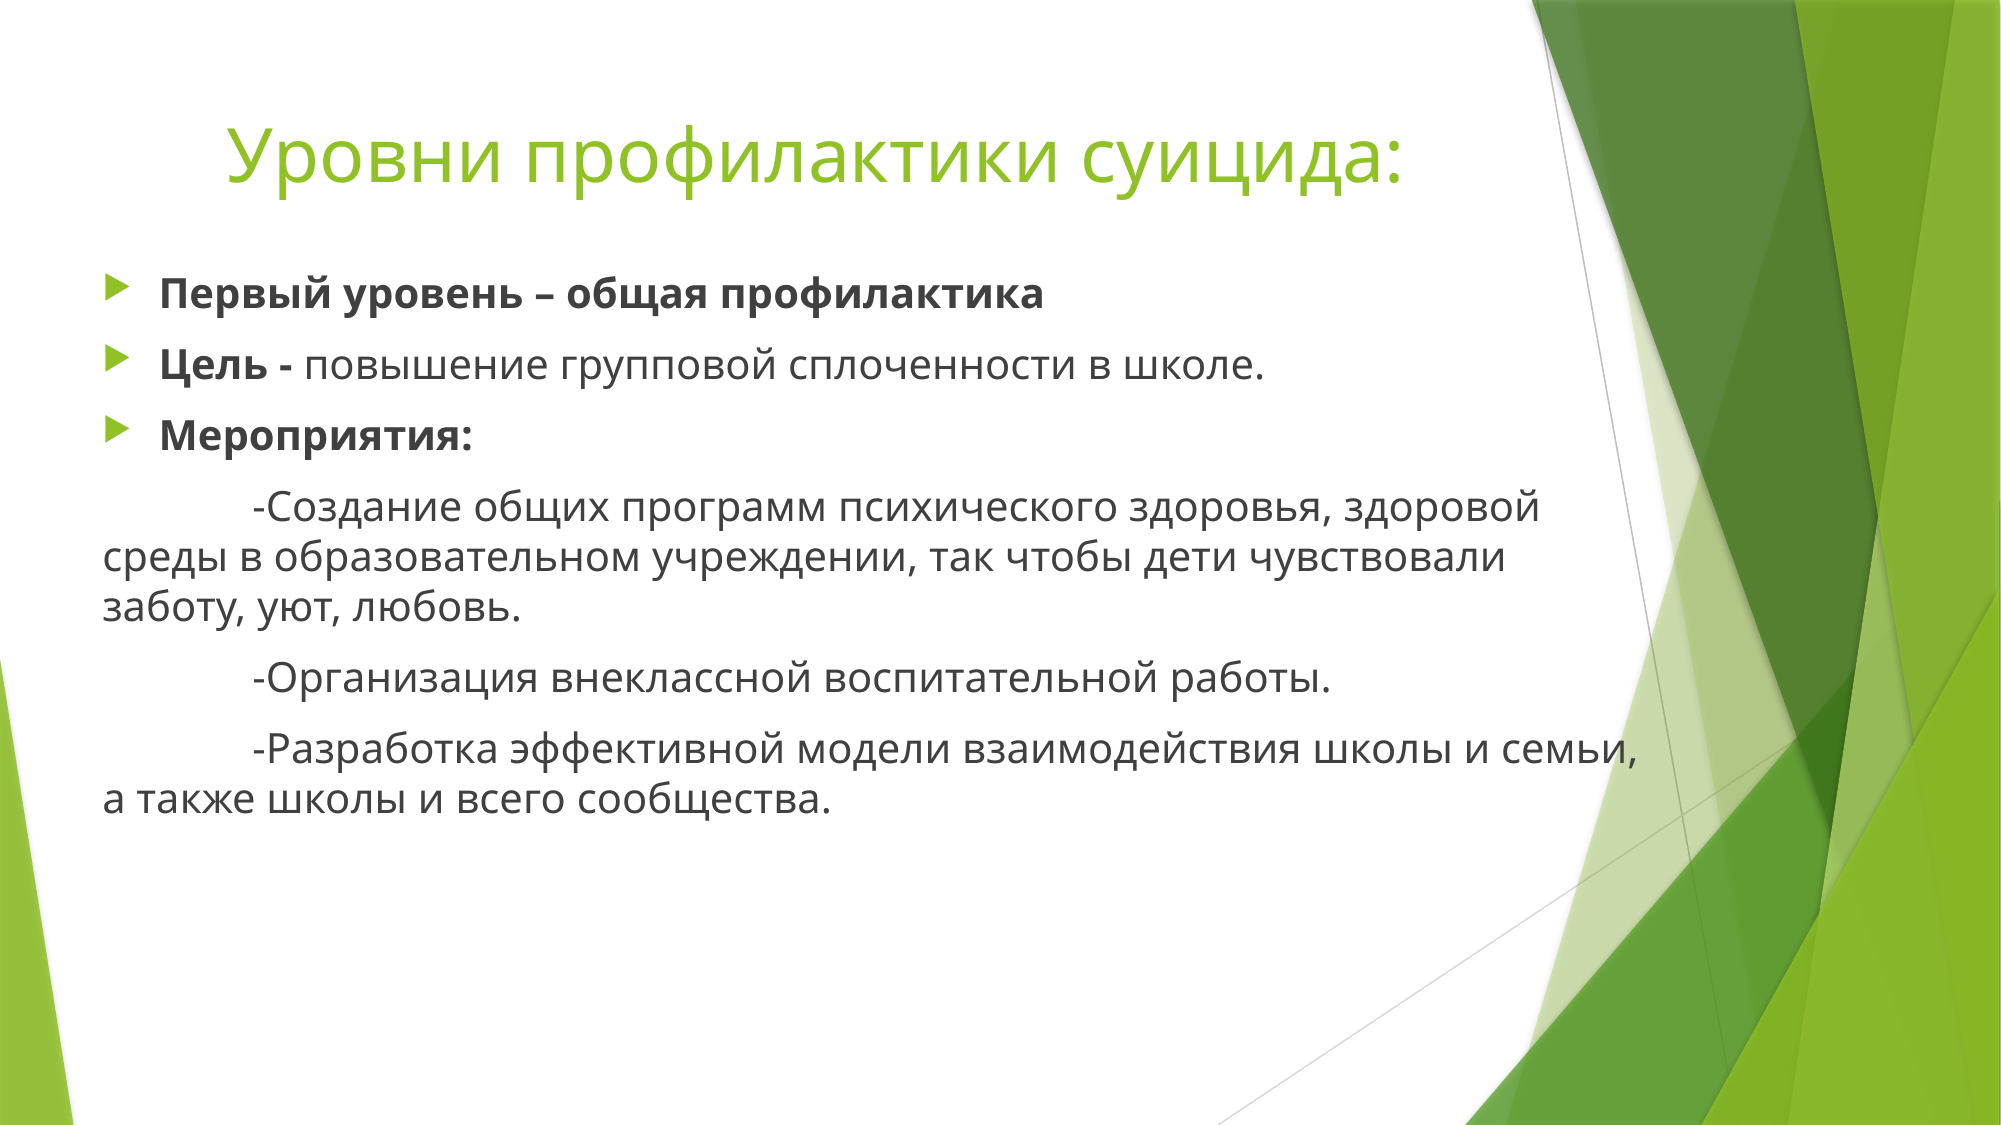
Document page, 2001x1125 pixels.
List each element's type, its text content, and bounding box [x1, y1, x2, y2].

list Первый уровень – общая профилактика Цель - повышение групповой сплоченности в школе. Мероприятия: -Создание общих программ психического здоровья, здоровой среды в образовательном учреждении, так чтобы дети чувствовали заботу, уют, любовь. -Организация внеклассной воспитательной работы. -Разработка эффективной модели взаимодействия школы и семьи, а также школы и всего сообщества. [87, 259, 1663, 986]
title Уровни профилактики суицида: [111, 99, 1522, 229]
